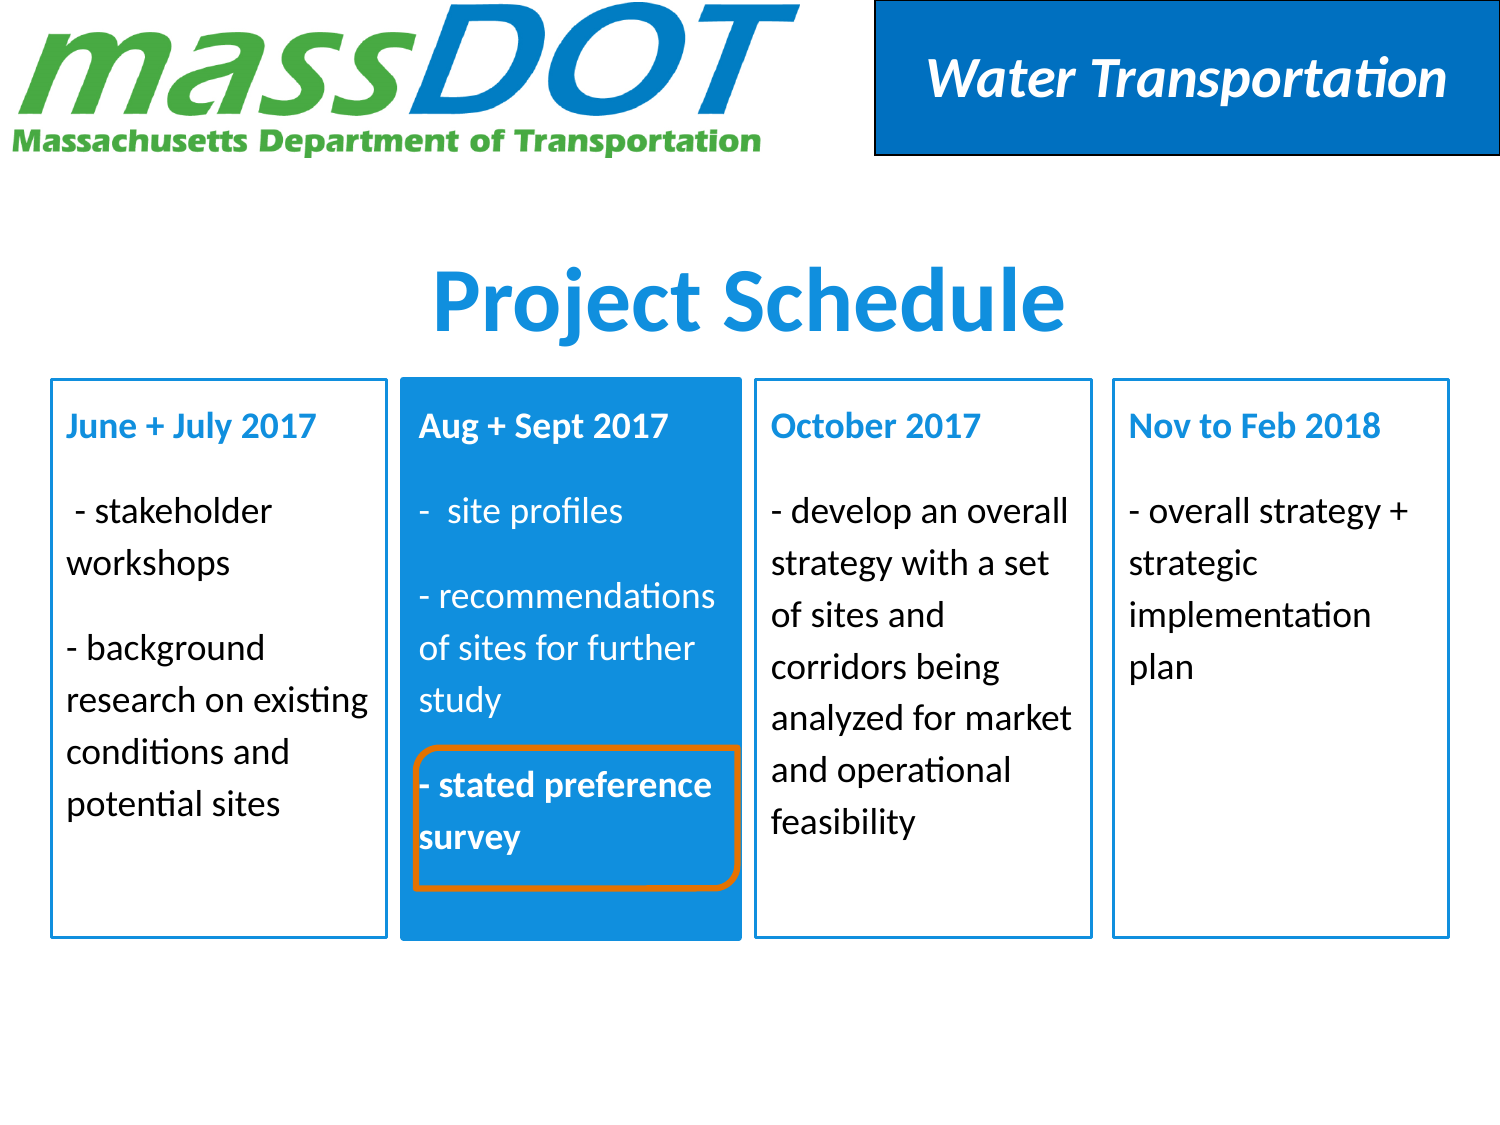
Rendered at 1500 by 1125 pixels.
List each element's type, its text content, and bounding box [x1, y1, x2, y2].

text_box Aug + Sept 2017 - site profiles - recommendations of sites for further study - stated preference survey [403, 379, 739, 938]
title Project Schedule [51, 224, 1449, 351]
text_box Nov to Feb 2018 - overall strategy + strategic implementation plan [1113, 379, 1449, 938]
text_box [415, 747, 738, 889]
picture [12, 2, 800, 158]
text_box June + July 2017 - stakeholder workshops - background research on existing conditions and potential sites [51, 379, 387, 938]
text_box October 2017 - develop an overall strategy with a set of sites and corridors being analyzed for market and operational feasibility [755, 379, 1092, 938]
